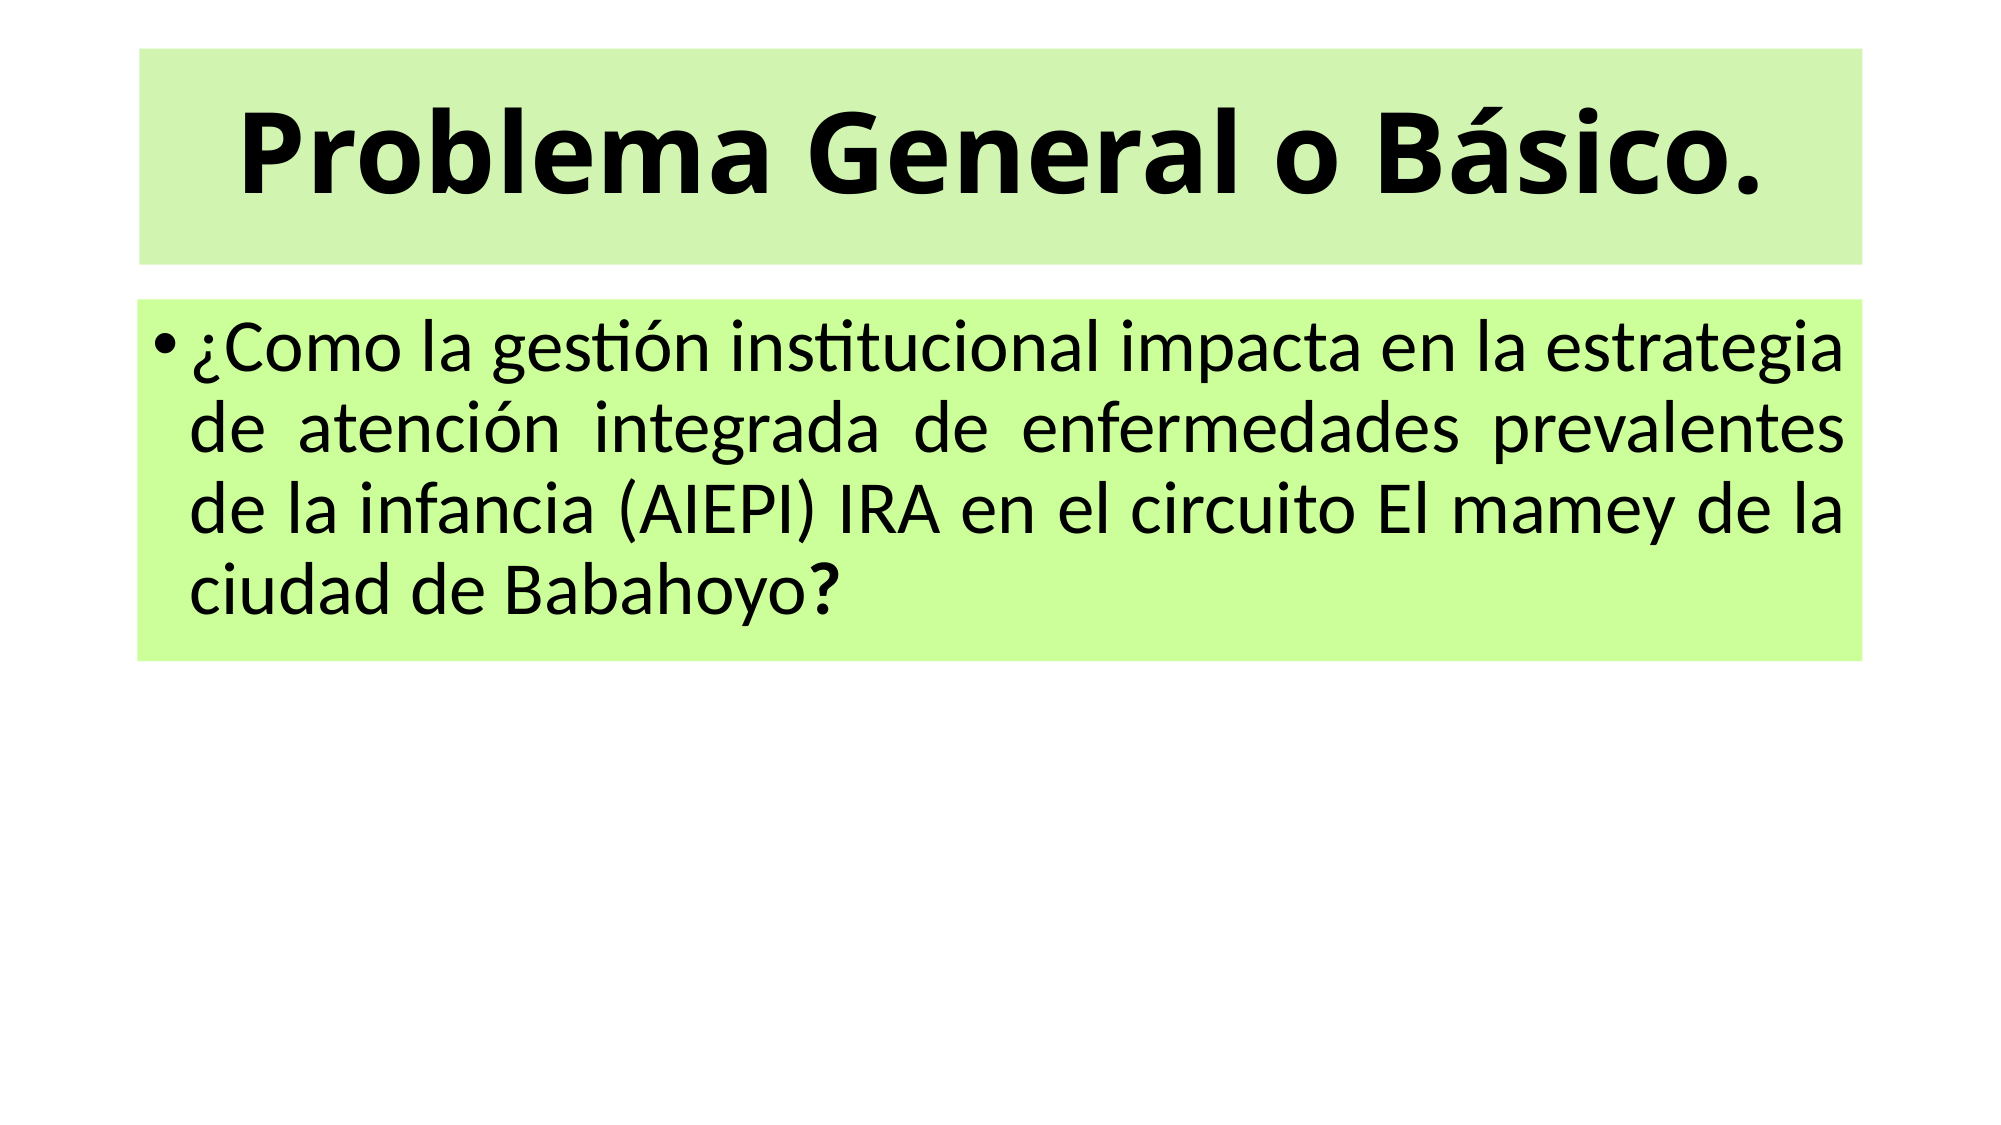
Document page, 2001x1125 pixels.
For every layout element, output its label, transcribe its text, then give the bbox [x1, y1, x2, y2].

list ¿Como la gestión institucional impacta en la estrategia de atención integrada de enfermedades prevalentes de la infancia (AIEPI) IRA en el circuito El mamey de la ciudad de Babahoyo? [137, 299, 1863, 662]
title Problema General o Básico. [139, 48, 1863, 265]
